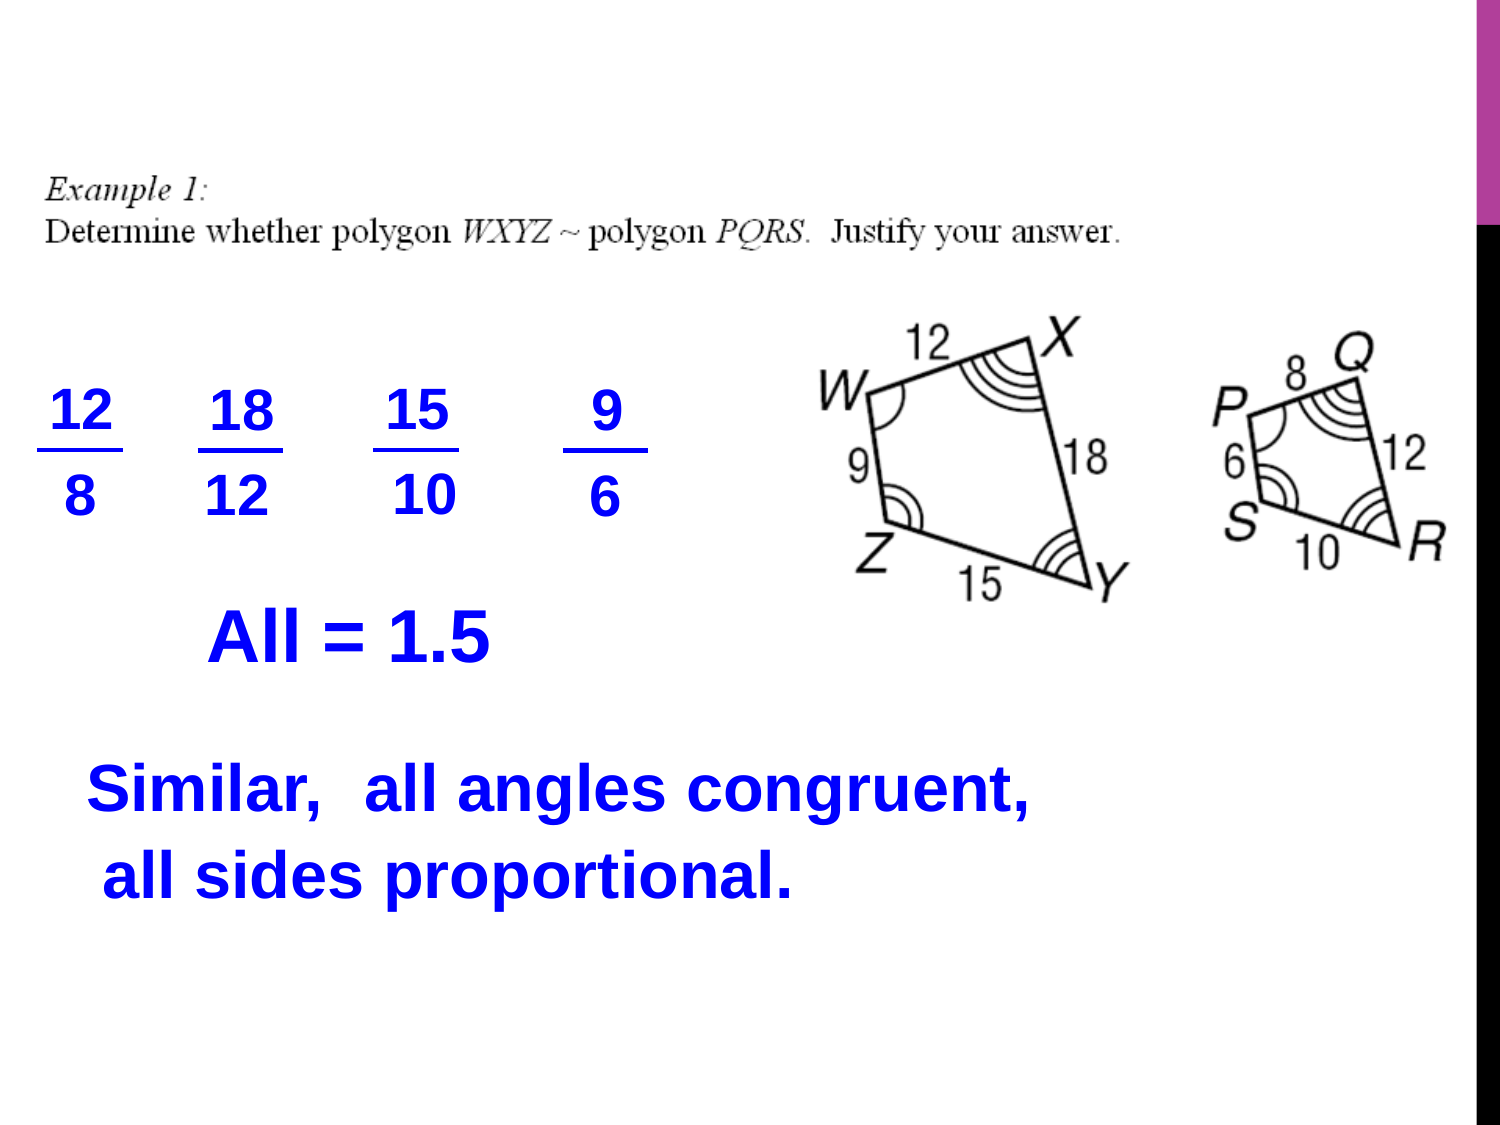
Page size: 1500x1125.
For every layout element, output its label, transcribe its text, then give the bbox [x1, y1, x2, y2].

text_box All = 1.5 [191, 638, 580, 685]
text_box all angles congruent, [350, 737, 1288, 833]
text_box Similar, [71, 737, 350, 833]
picture [32, 174, 1465, 634]
text_box all sides proportional. [87, 824, 1025, 920]
